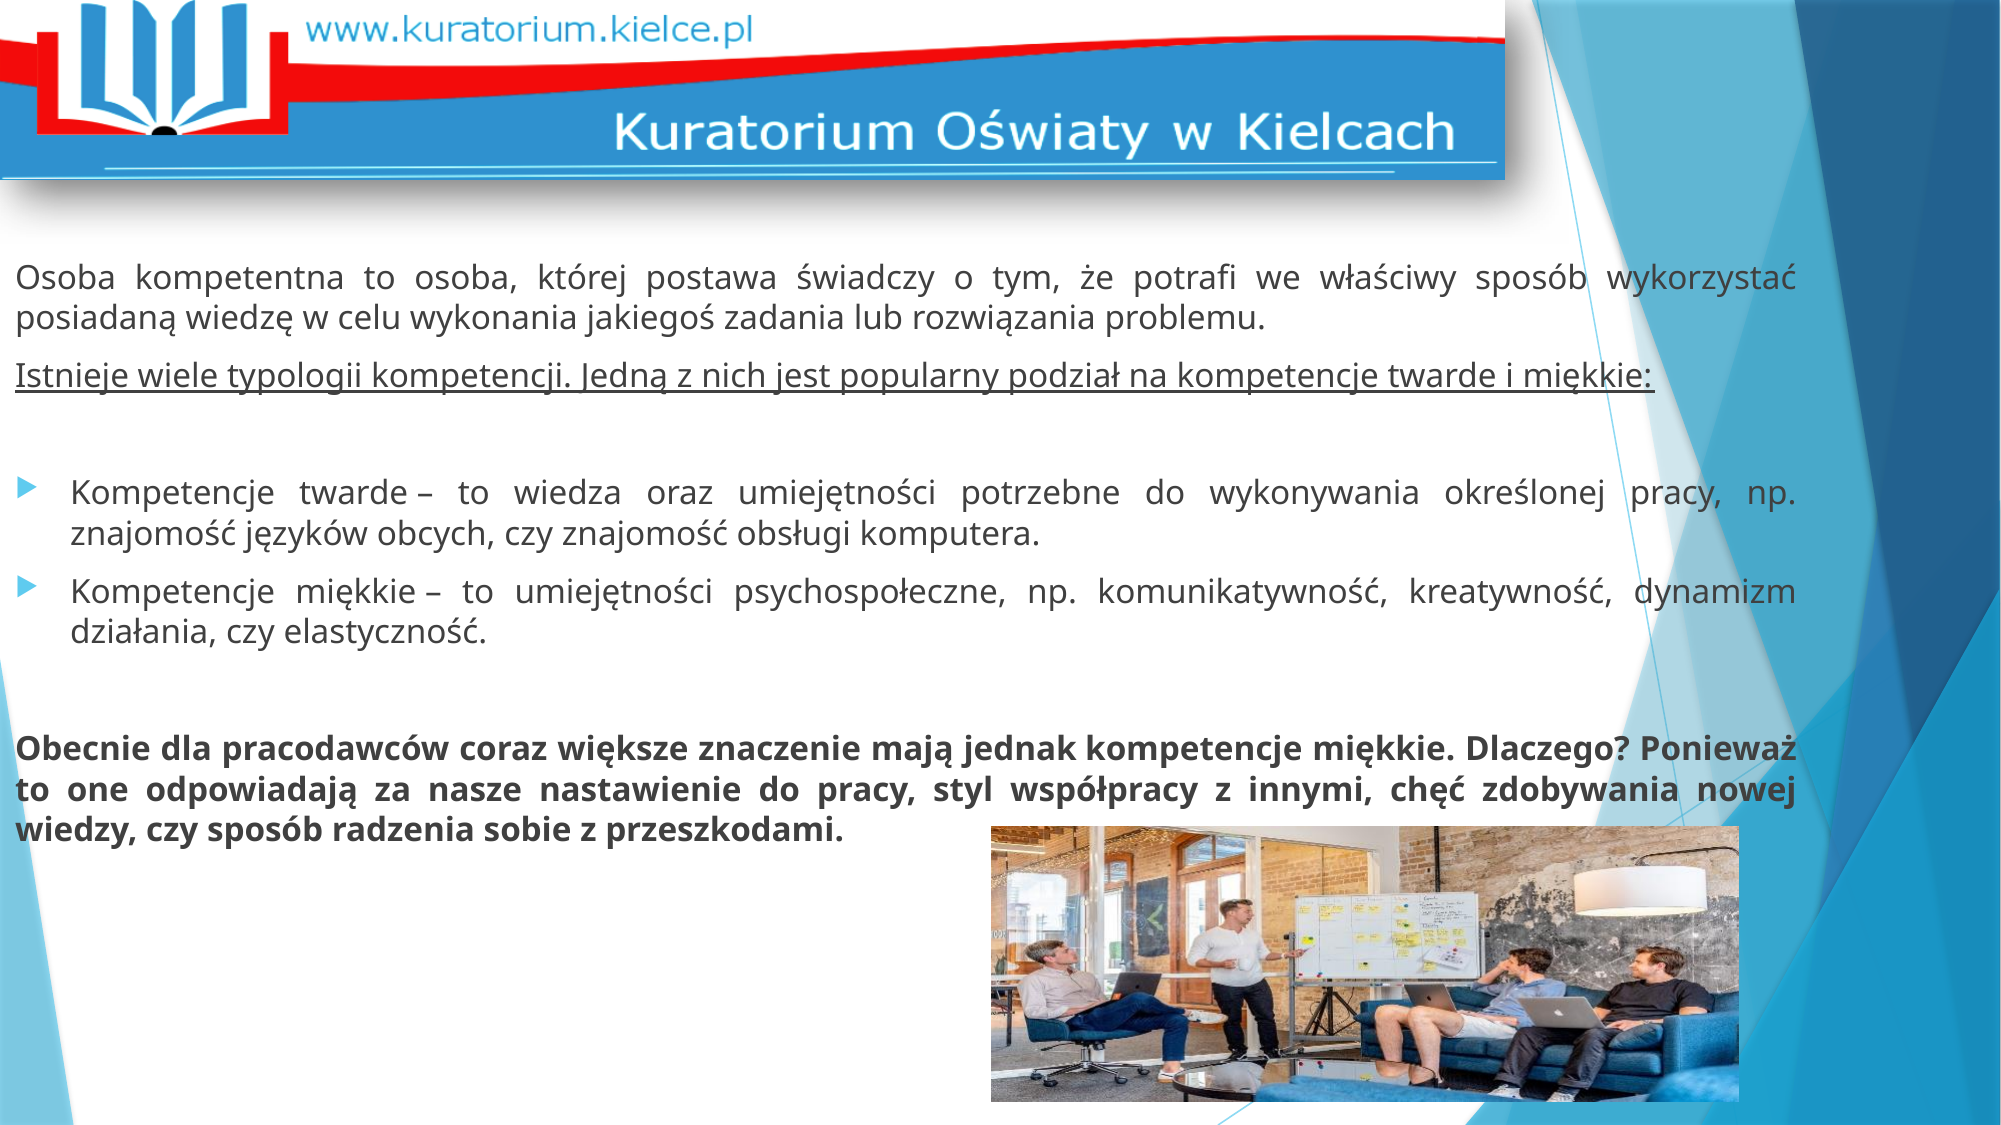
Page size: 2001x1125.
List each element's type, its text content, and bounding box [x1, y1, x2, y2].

picture [991, 826, 1739, 1103]
list Osoba kompetentna to osoba, której postawa świadczy o tym, że potrafi we właściwy sposób wykorzystać posiadaną wiedzę w celu wykonania jakiegoś zadania lub rozwiązania problemu. Istnieje wiele typologii kompetencji. Jedną z nich jest popularny podział na kompetencje twarde i miękkie: Kompetencje twarde – to wiedza oraz umiejętności potrzebne do wykonywania określonej pracy, np. znajomość języków obcych, czy znajomość obsługi komputera. Kompetencje miękkie – to umiejętności psychospołeczne, np. komunikatywność, kreatywność, dynamizm działania, czy elastyczność. Obecnie dla pracodawców coraz większe znaczenie mają jednak kompetencje miękkie. Dlaczego? Ponieważ to one odpowiadają za nasze nastawienie do pracy, styl współpracy z innymi, chęć zdobywania nowej wiedzy, czy sposób radzenia sobie z przeszkodami. [0, 248, 1815, 919]
picture [0, 0, 1506, 181]
